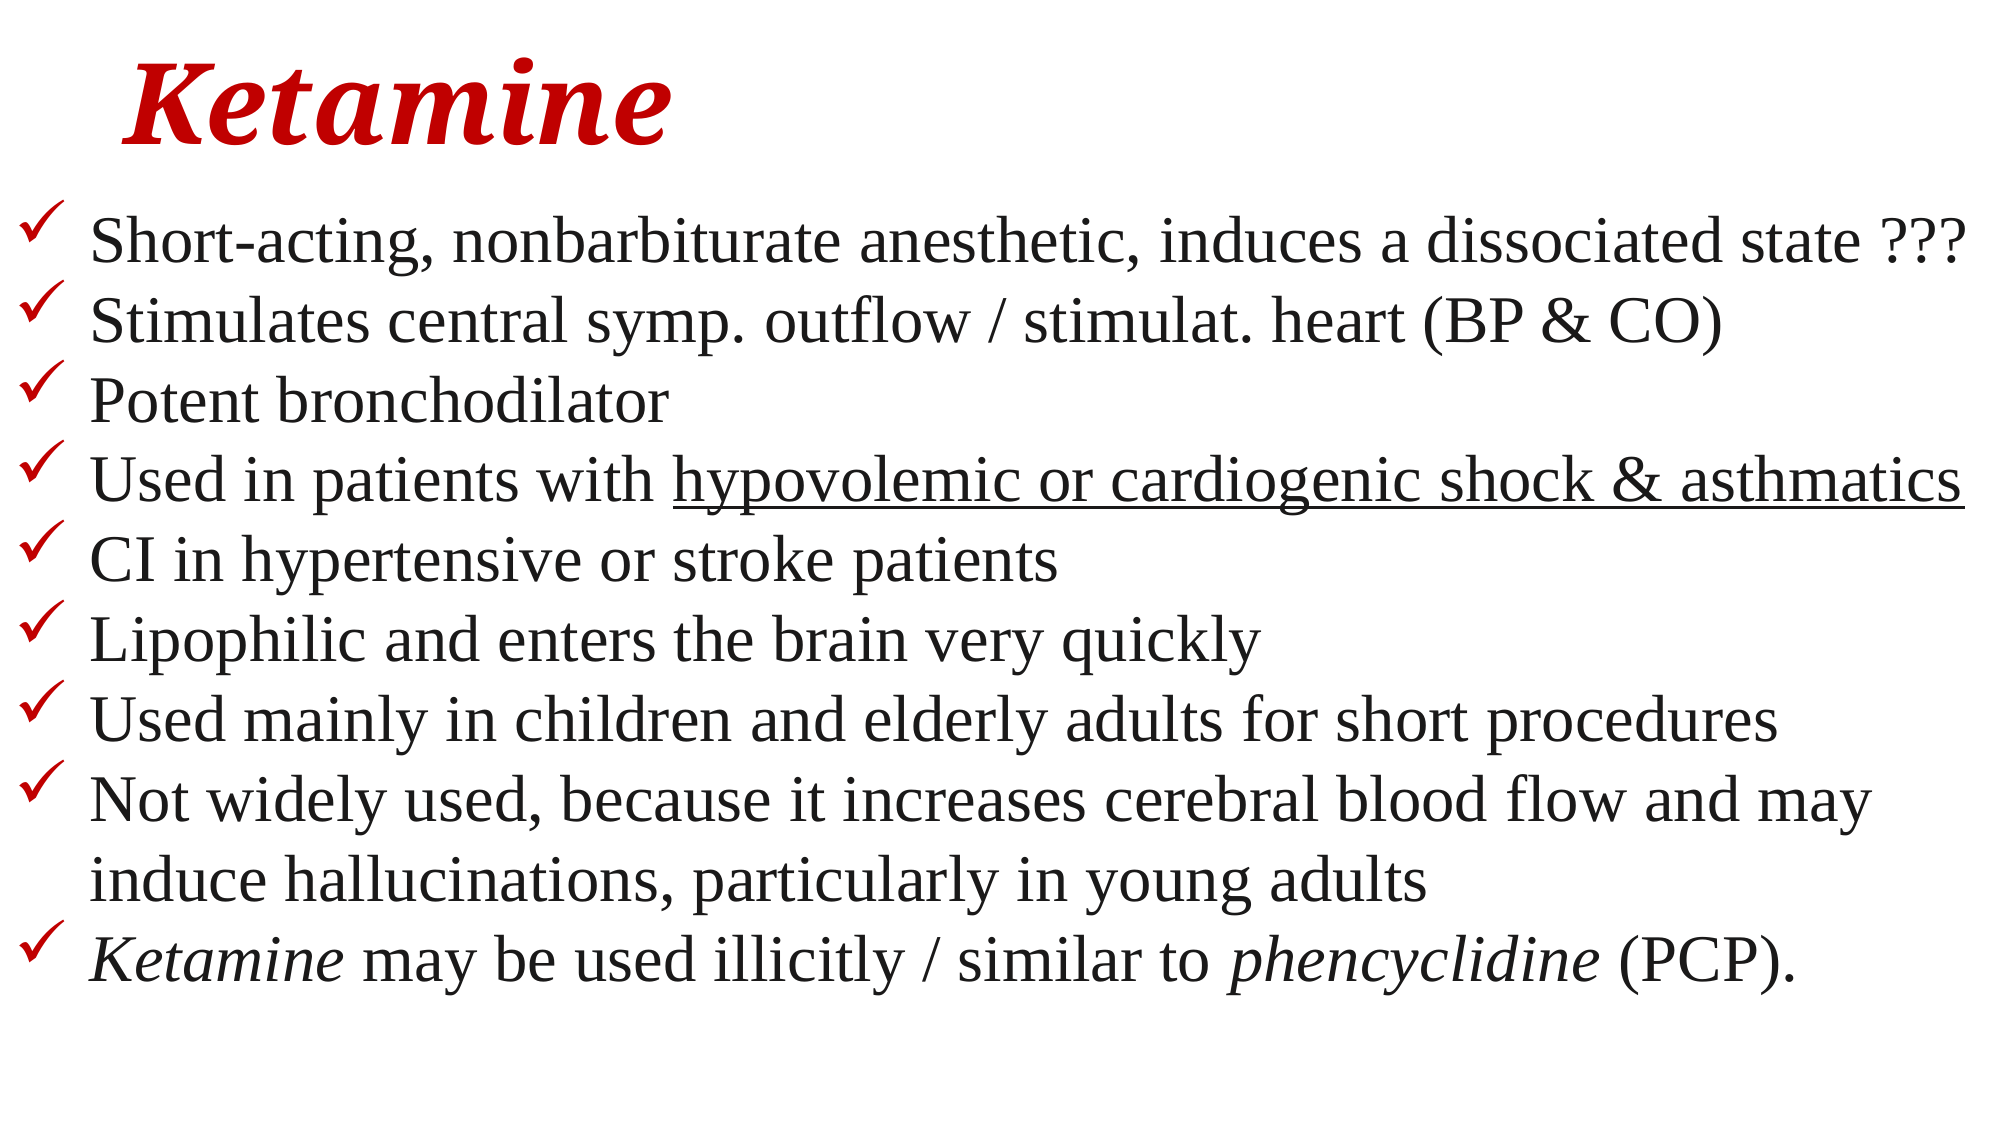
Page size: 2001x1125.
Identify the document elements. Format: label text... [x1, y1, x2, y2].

text_box Short-acting, nonbarbiturate anesthetic, induces a dissociated state ??? Stimulates central symp. outflow / stimulat. heart (BP & CO) Potent bronchodilator Used in patients with hypovolemic or cardiogenic shock & asthmatics CI in hypertensive or stroke patients Lipophilic and enters the brain very quickly Used mainly in children and elderly adults for short procedures Not widely used, because it increases cerebral blood flow and may induce hallucinations, particularly in young adults Ketamine may be used illicitly / similar to phencyclidine (PCP). [0, 143, 2000, 1003]
title Ketamine [109, 0, 1835, 143]
